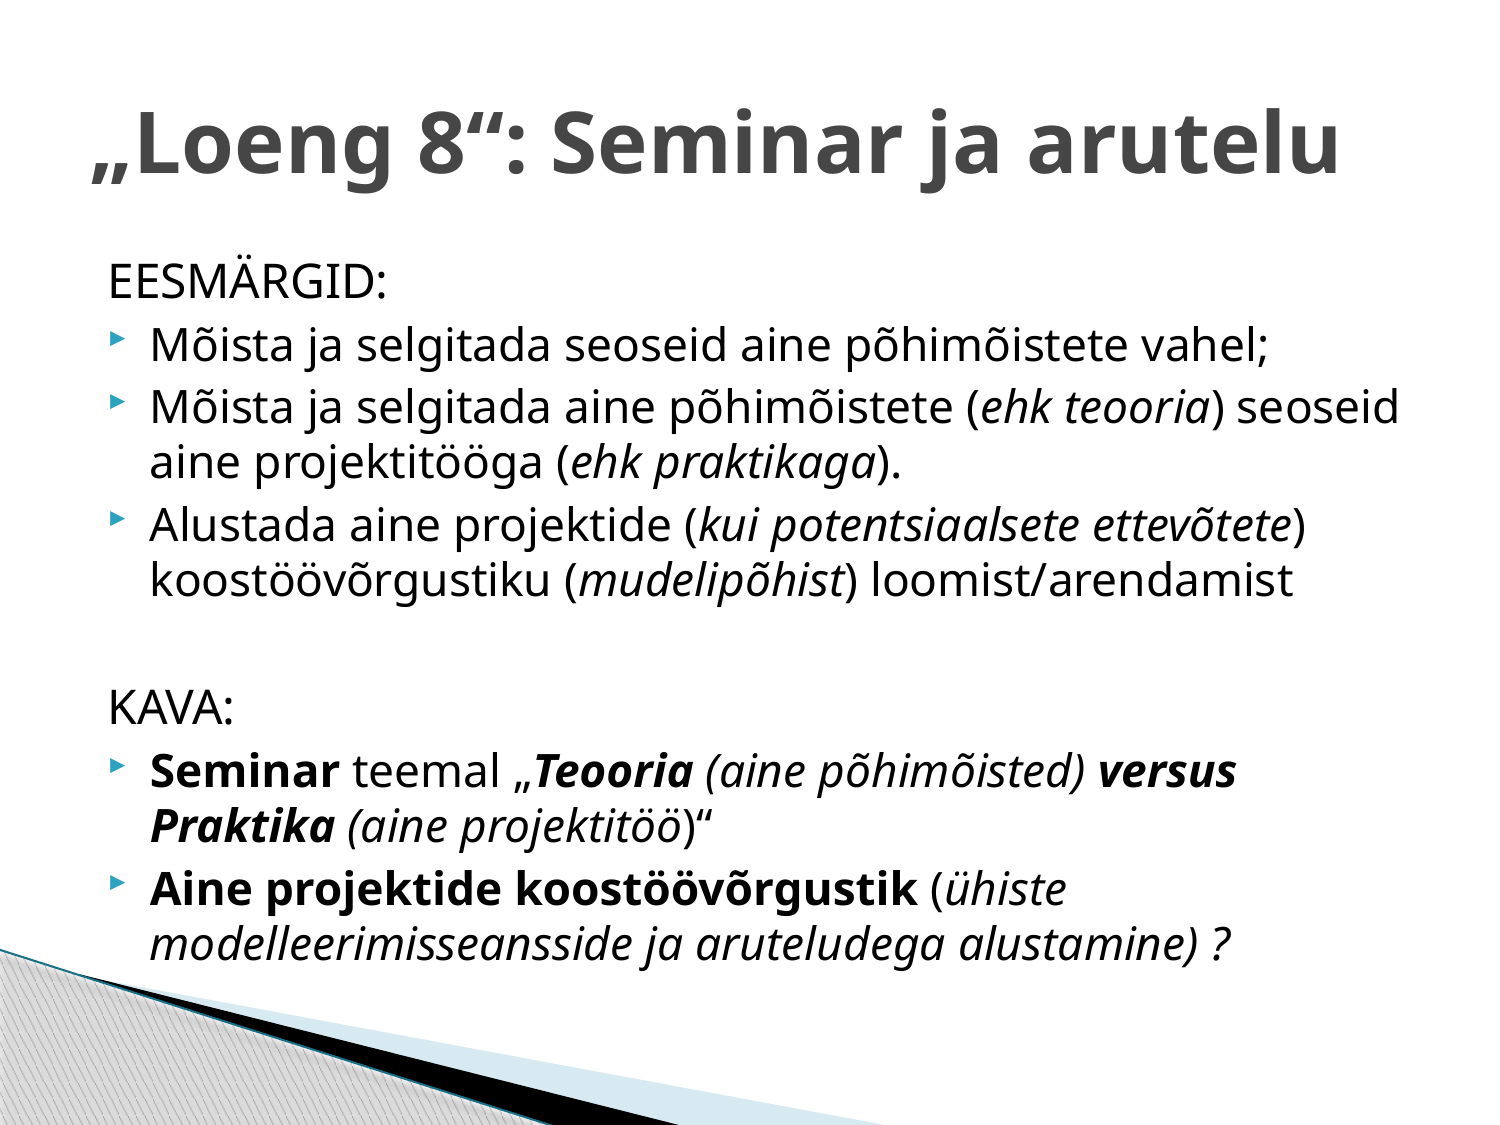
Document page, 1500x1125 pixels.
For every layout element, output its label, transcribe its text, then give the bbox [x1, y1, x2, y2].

list EESMÄRGID: Mõista ja selgitada seoseid aine põhimõistete vahel; Mõista ja selgitada aine põhimõistete (ehk teooria) seoseid aine projektitööga (ehk praktikaga). Alustada aine projektide (kui potentsiaalsete ettevõtete) koostöövõrgustiku (mudelipõhist) loomist/arendamist KAVA: Seminar teemal „Teooria (aine põhimõisted) versus Praktika (aine projektitöö)“ Aine projektide koostöövõrgustik (ühiste modelleerimisseansside ja aruteludega alustamine) ? [75, 243, 1425, 986]
title „Loeng 8“: Seminar ja arutelu [75, 45, 1425, 233]
